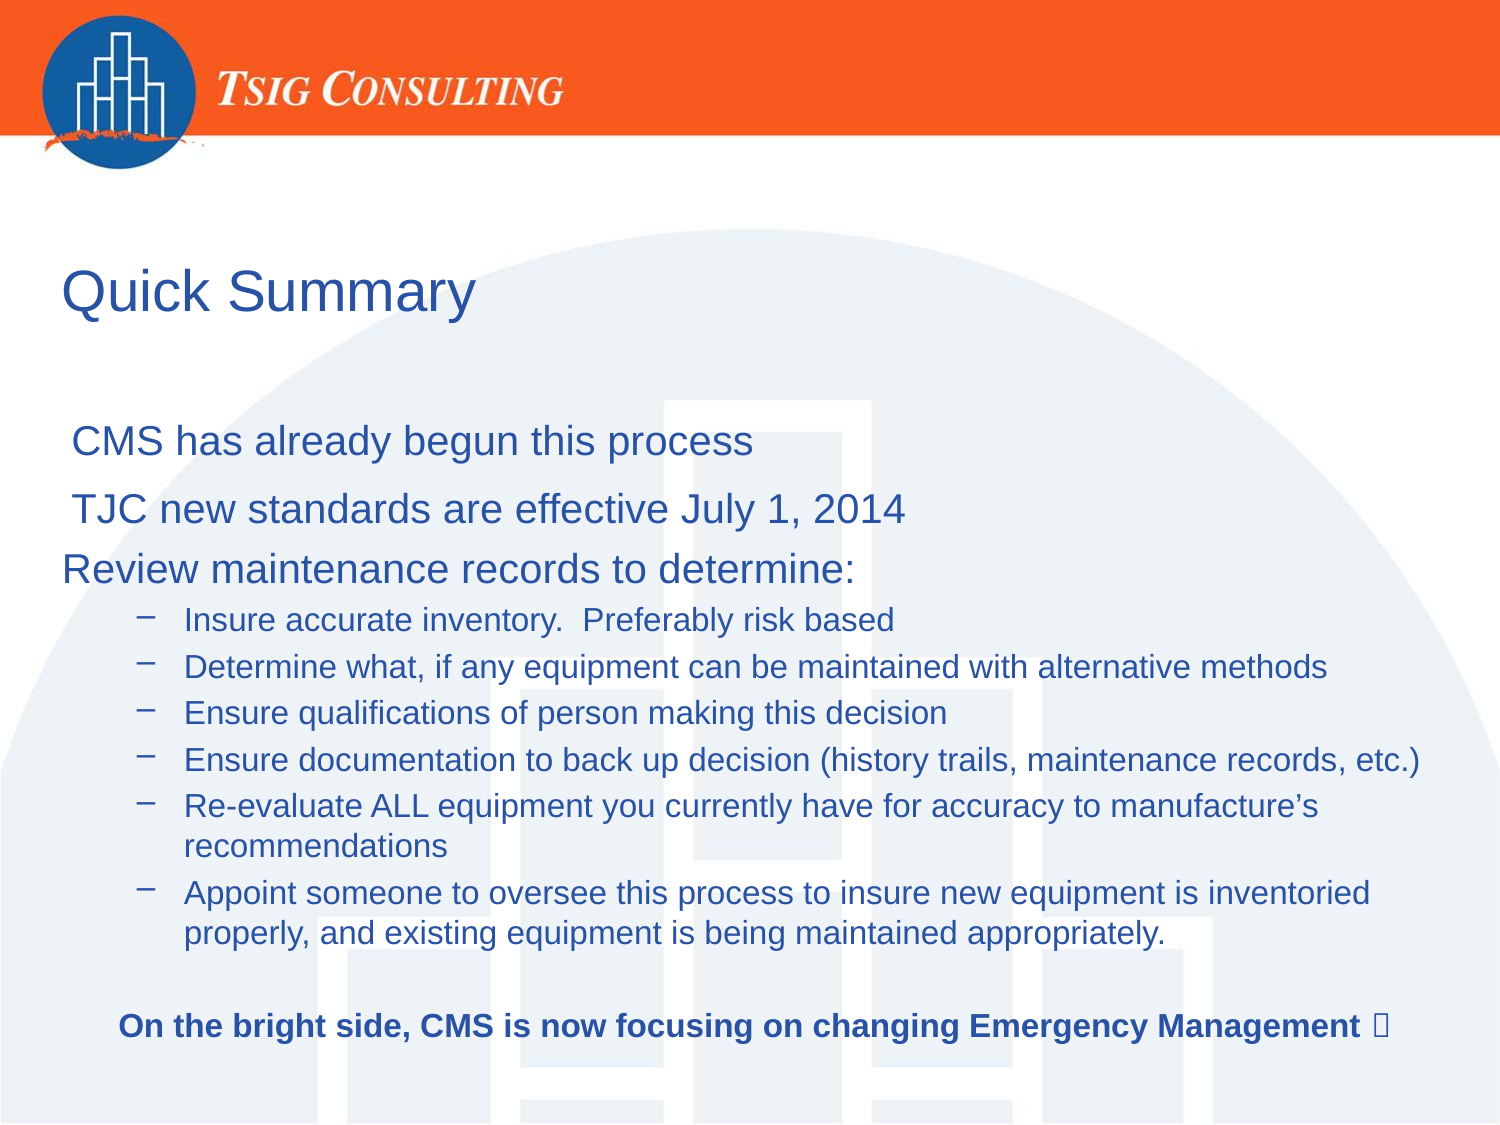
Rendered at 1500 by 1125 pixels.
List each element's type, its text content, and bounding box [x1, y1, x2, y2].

list Quick Summary CMS has already begun this process TJC new standards are effective July 1, 2014 Review maintenance records to determine: Insure accurate inventory. Preferably risk based Determine what, if any equipment can be maintained with alternative methods Ensure qualifications of person making this decision Ensure documentation to back up decision (history trails, maintenance records, etc.) Re-evaluate ALL equipment you currently have for accuracy to manufacture’s recommendations Appoint someone to oversee this process to insure new equipment is inventoried properly, and existing equipment is being maintained appropriately. On the bright side, CMS is now focusing on changing Emergency Management  [47, 246, 1463, 1075]
picture [0, 0, 1500, 1125]
